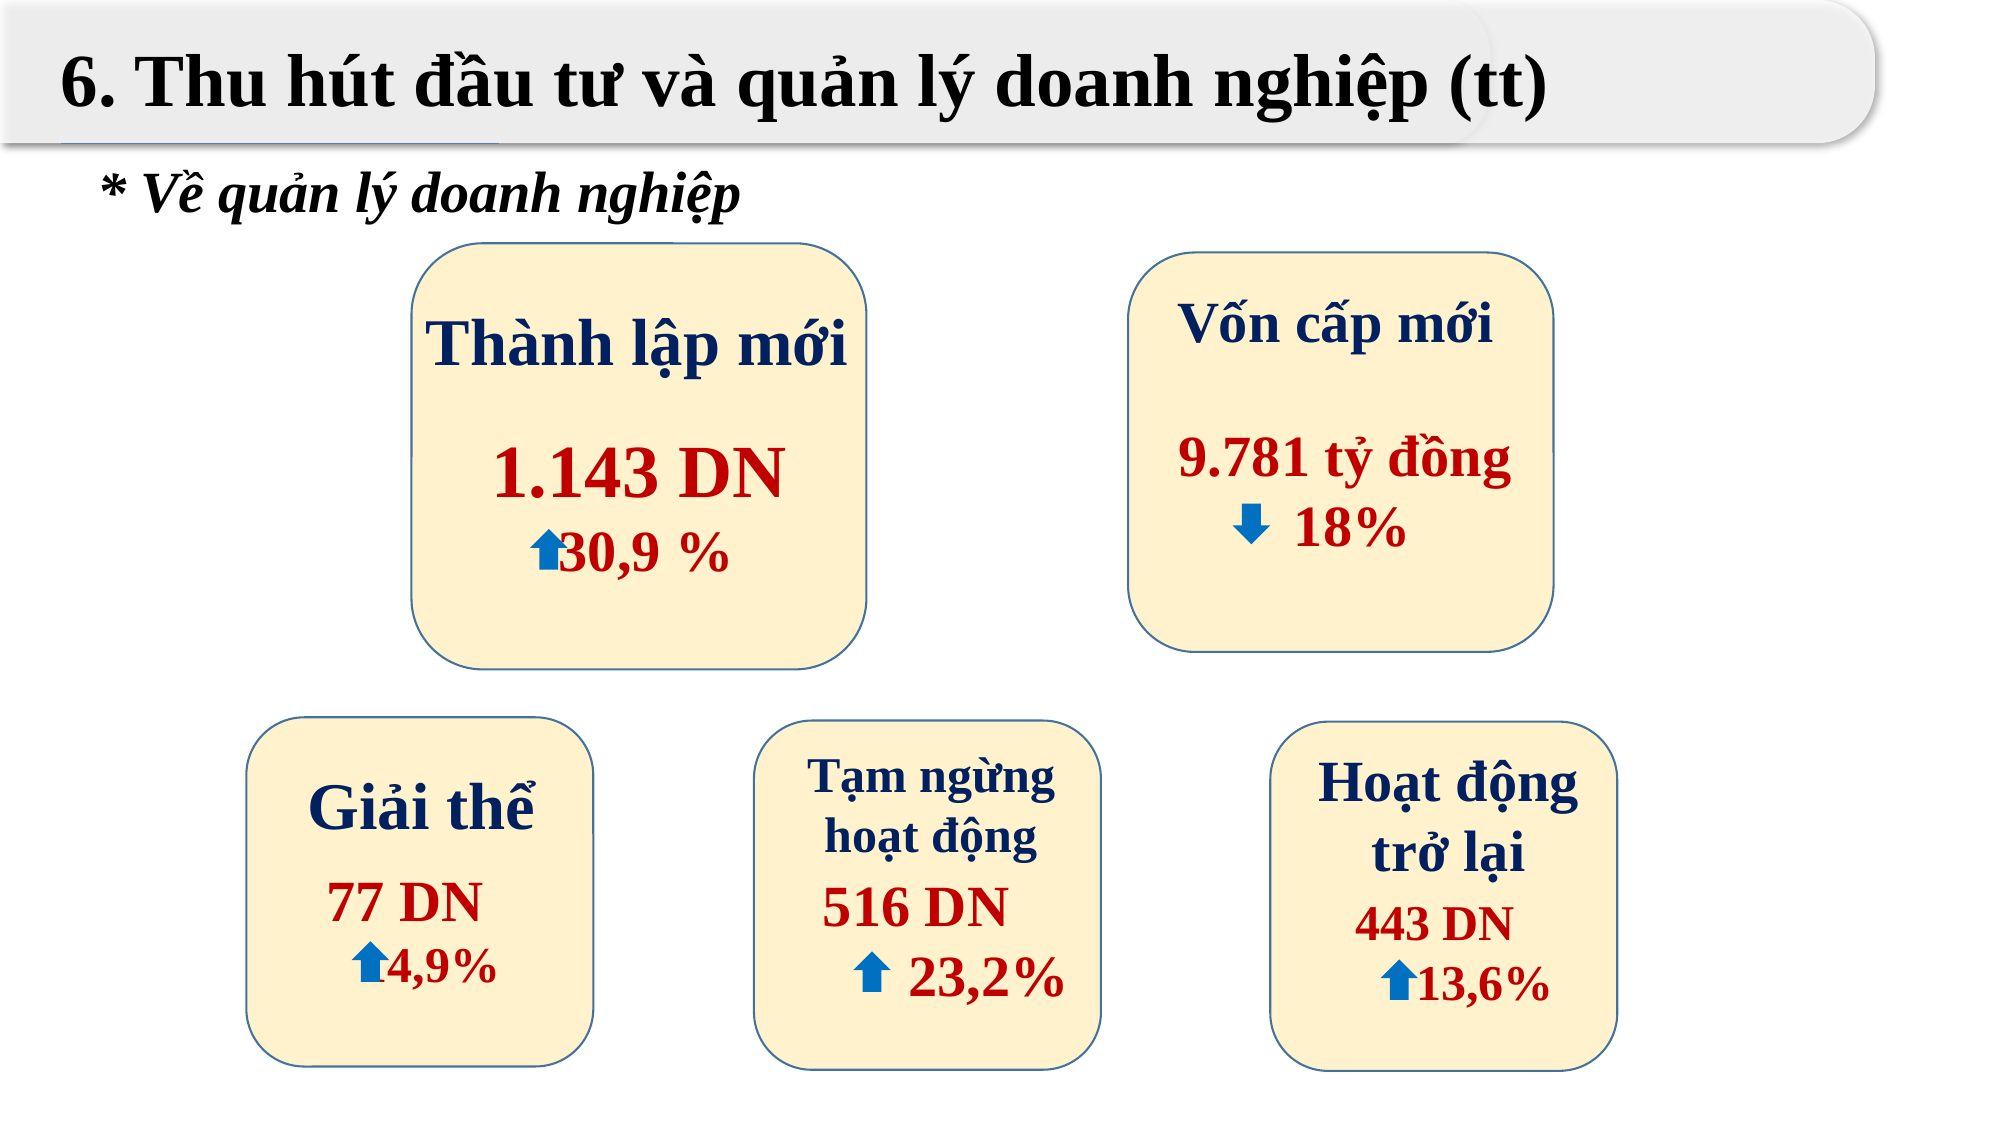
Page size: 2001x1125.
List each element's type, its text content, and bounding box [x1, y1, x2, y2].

text_box 1.143 DN 30,9 % [370, 415, 908, 591]
text_box [1230, 502, 1273, 546]
text_box 443 DN 13,6% [1261, 883, 1609, 1078]
text_box Hoạt động trở lại [1302, 736, 1596, 883]
text_box [1090, 870, 1102, 1048]
text_box Thành lập mới [411, 291, 872, 386]
text_box 516 DN 23,2% [742, 860, 1090, 1086]
text_box [275, 1060, 565, 1068]
text_box 6. Thu hút đầu tư và quản lý doanh nghiệp (tt) [46, 24, 1936, 130]
text_box [772, 719, 1083, 735]
text_box [1377, 957, 1421, 1002]
text_box [349, 939, 392, 983]
text_box Giải thể [248, 755, 596, 851]
text_box [1269, 720, 1619, 1045]
text_box [414, 242, 864, 291]
text_box [752, 756, 757, 860]
text_box [410, 305, 868, 415]
text_box [0, 0, 1866, 145]
text_box [410, 591, 868, 671]
text_box Tạm ngừng hoạt động [757, 735, 1105, 870]
text_box Vốn cấp mới [1162, 277, 1537, 362]
text_box [527, 527, 571, 571]
text_box [248, 716, 591, 755]
text_box [850, 949, 894, 993]
text_box 9.781 tỷ đồng 18% [1146, 410, 1544, 565]
text_box [1127, 251, 1555, 653]
text_box 77 DN 14,9% [231, 855, 579, 1060]
text_box [245, 757, 595, 1049]
text_box * Về quản lý doanh nghiệp [82, 146, 1899, 232]
